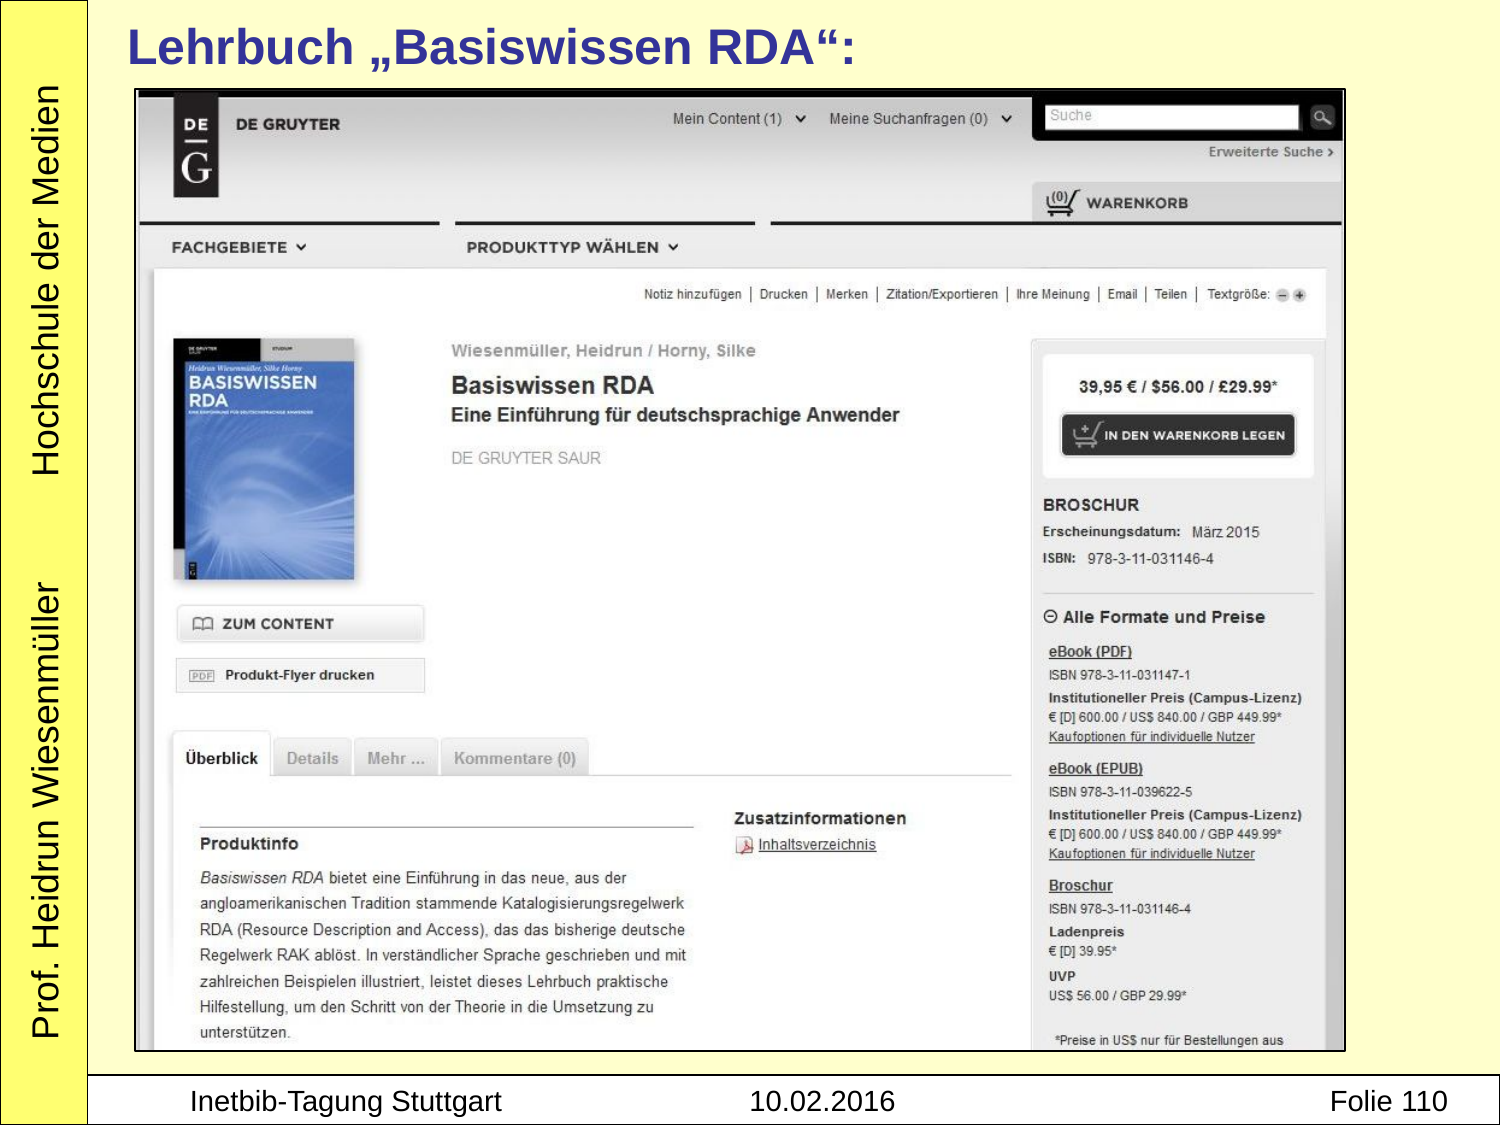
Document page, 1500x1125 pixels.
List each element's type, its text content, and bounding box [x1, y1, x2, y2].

picture [135, 89, 1344, 1051]
text_box Lehrbuch „Basiswissen RDA“: [112, 7, 1471, 82]
